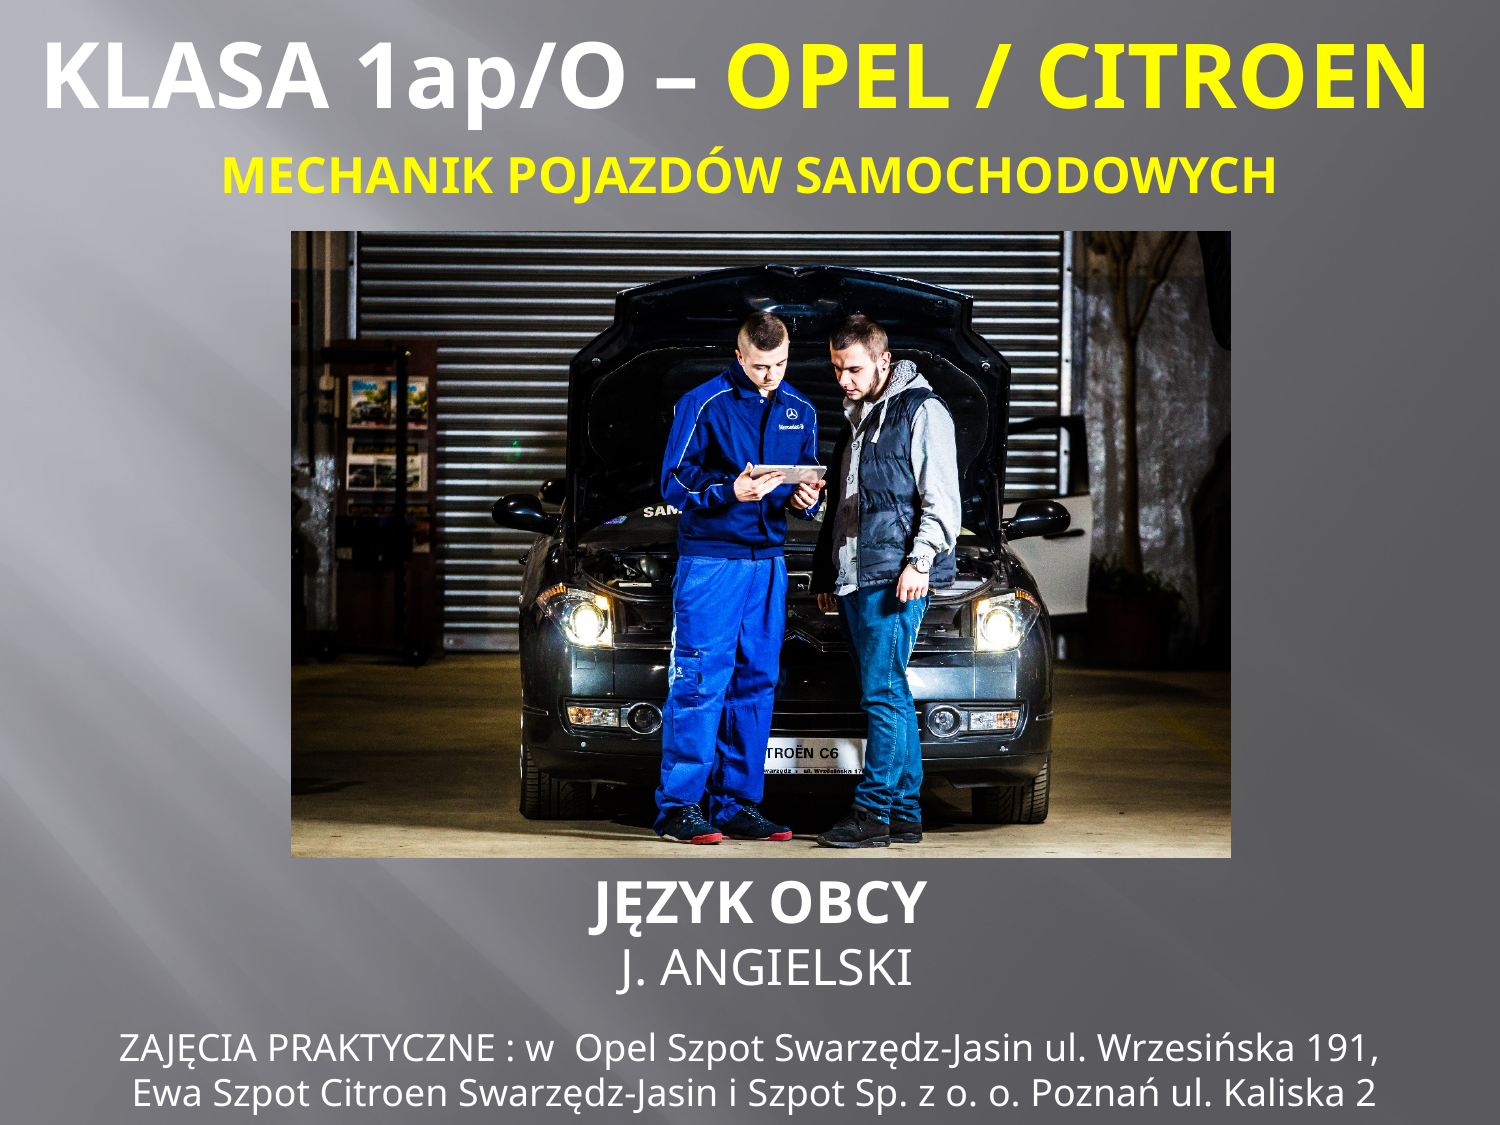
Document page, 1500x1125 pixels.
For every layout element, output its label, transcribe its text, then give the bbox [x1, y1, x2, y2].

text_box ZAJĘCIA PRAKTYCZNE : w Opel Szpot Swarzędz-Jasin ul. Wrzesińska 191, Ewa Szpot Citroen Swarzędz-Jasin i Szpot Sp. z o. o. Poznań ul. Kaliska 2 [0, 1016, 1500, 1122]
text_box MECHANIK POJAZDÓW SAMOCHODOWYCH [205, 135, 1295, 211]
text_box KLASA 1ap/O – OPEL / CITROEN [0, 9, 1473, 135]
text_box JĘZYK OBCY J. ANGIELSKI [187, 857, 1334, 1003]
picture [290, 231, 1231, 858]
